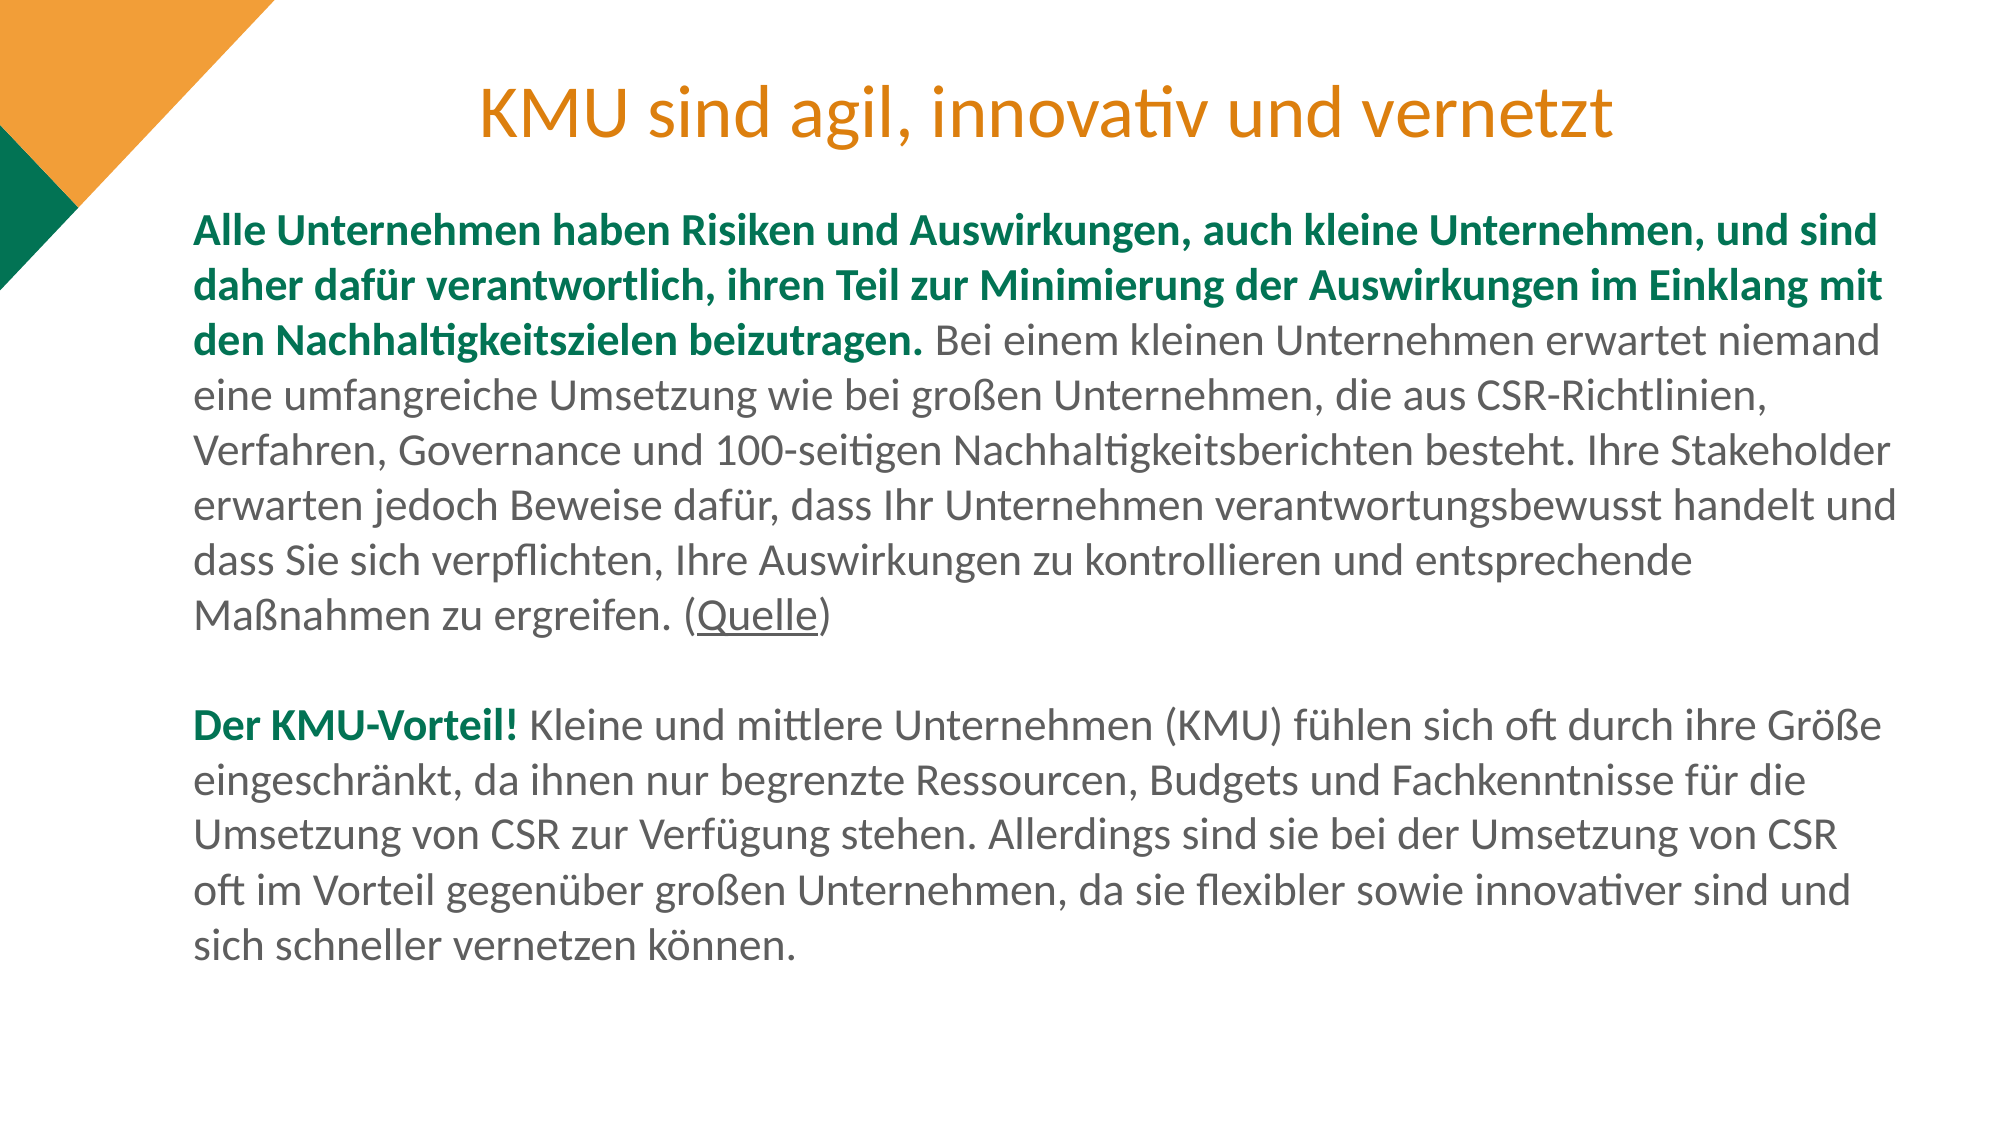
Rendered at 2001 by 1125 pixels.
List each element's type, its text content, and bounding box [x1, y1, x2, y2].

list Alle Unternehmen haben Risiken und Auswirkungen, auch kleine Unternehmen, und sind daher dafür verantwortlich, ihren Teil zur Minimierung der Auswirkungen im Einklang mit den Nachhaltigkeitszielen beizutragen. Bei einem kleinen Unternehmen erwartet niemand eine umfangreiche Umsetzung wie bei großen Unternehmen, die aus CSR-Richtlinien, Verfahren, Governance und 100-seitigen Nachhaltigkeitsberichten besteht. Ihre Stakeholder erwarten jedoch Beweise dafür, dass Ihr Unternehmen verantwortungsbewusst handelt und dass Sie sich verpflichten, Ihre Auswirkungen zu kontrollieren und entsprechende Maßnahmen zu ergreifen. (Quelle) Der KMU-Vorteil! Kleine und mittlere Unternehmen (KMU) fühlen sich oft durch ihre Größe eingeschränkt, da ihnen nur begrenzte Ressourcen, Budgets und Fachkenntnisse für die Umsetzung von CSR zur Verfügung stehen. Allerdings sind sie bei der Umsetzung von CSR oft im Vorteil gegenüber großen Unternehmen, da sie flexibler sowie innovativer sind und sich schneller vernetzen können. [178, 191, 1915, 848]
list KMU sind agil, innovativ und vernetzt [178, 64, 1918, 222]
